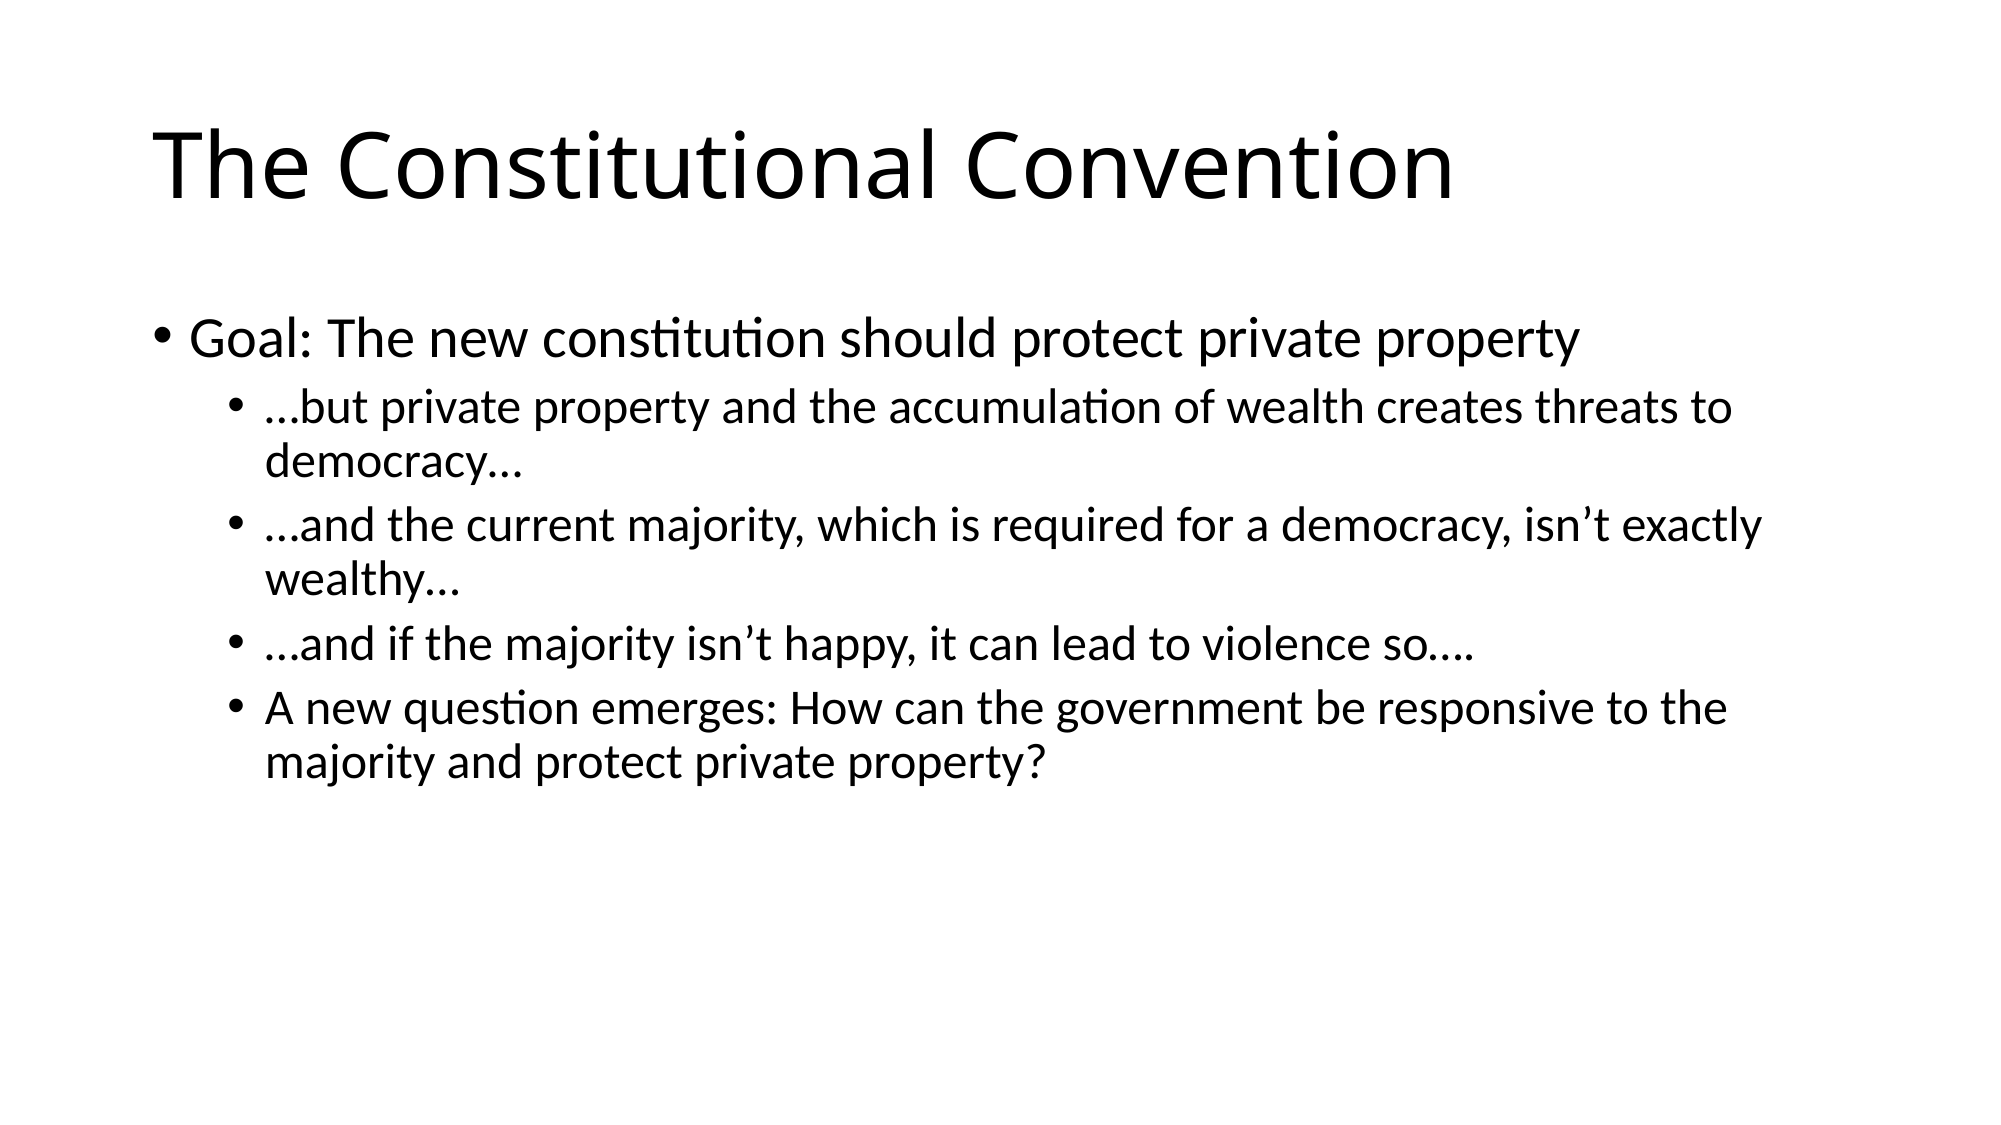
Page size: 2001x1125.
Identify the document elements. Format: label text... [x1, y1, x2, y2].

list Goal: The new constitution should protect private property …but private property and the accumulation of wealth creates threats to democracy… …and the current majority, which is required for a democracy, isn’t exactly wealthy… …and if the majority isn’t happy, it can lead to violence so…. A new question emerges: How can the government be responsive to the majority and protect private property? [137, 299, 1863, 1014]
title The Constitutional Convention [137, 59, 1863, 278]
